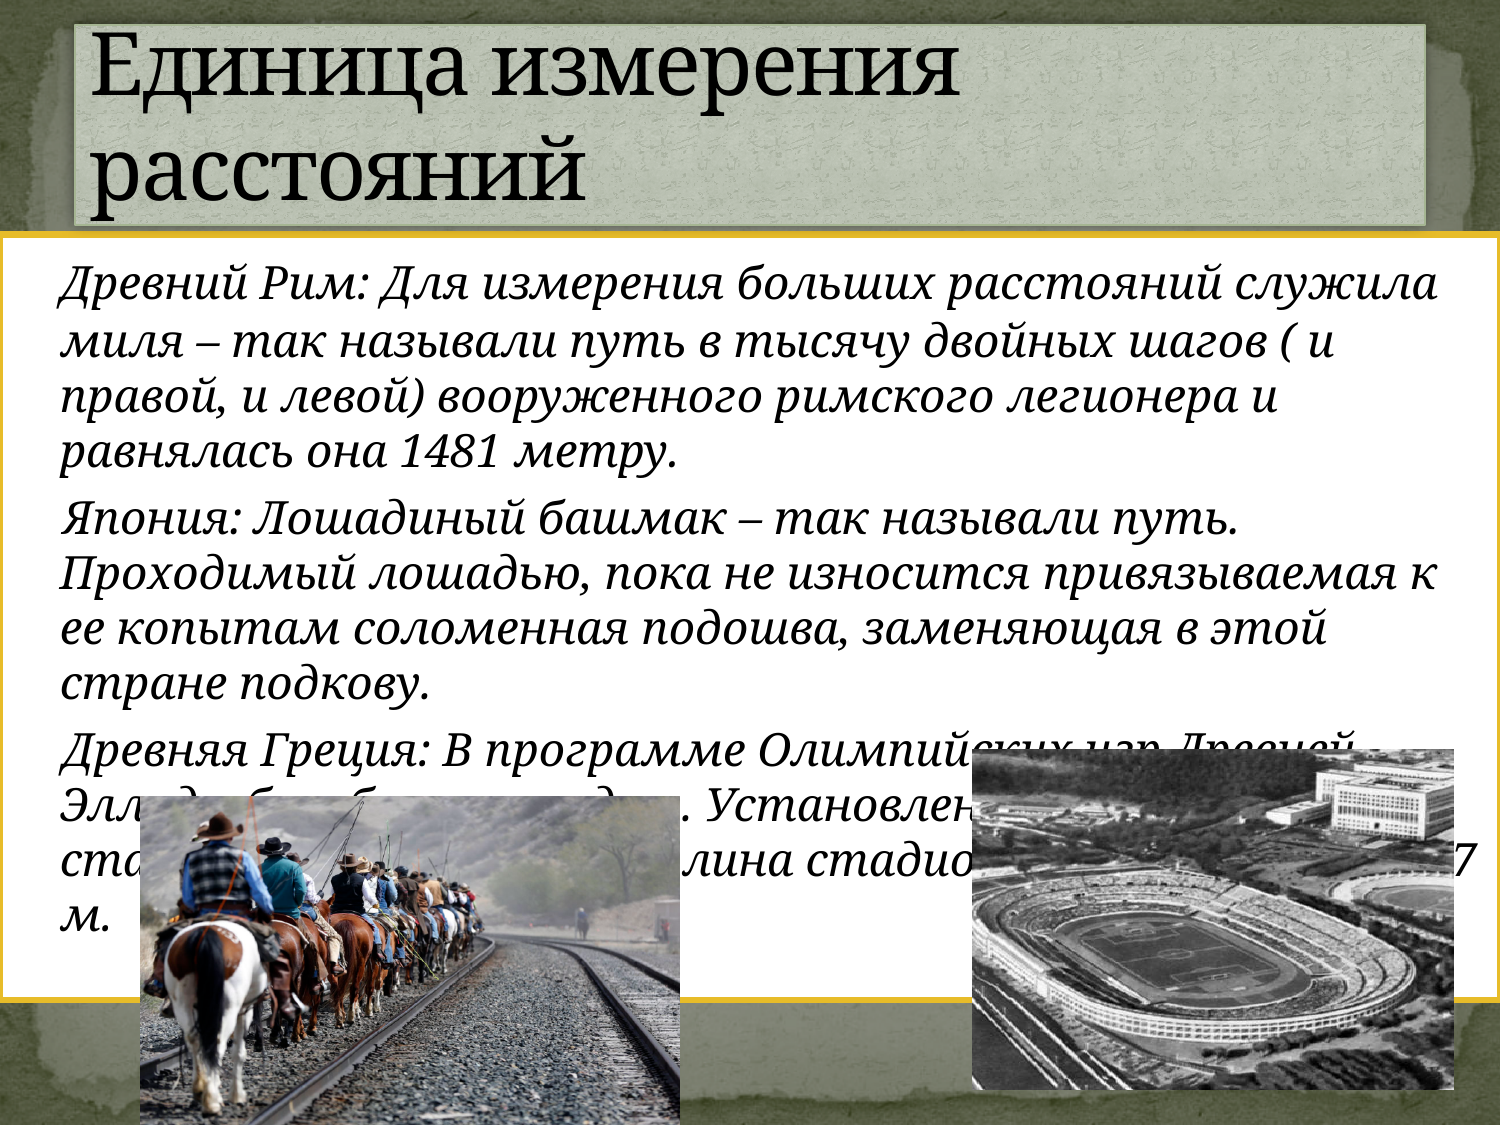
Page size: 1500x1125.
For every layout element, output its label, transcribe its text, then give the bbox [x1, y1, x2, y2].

picture [140, 796, 680, 1125]
title Единица измерения расстояний [74, 24, 1426, 226]
list Древний Рим: Для измерения больших расстояний служила миля – так называли путь в тысячу двойных шагов ( и правой, и левой) вооруженного римского легионера и равнялась она 1481 метру. Япония: Лошадиный башмак – так называли путь. Проходимый лошадью, пока не износится привязываемая к ее копытам соломенная подошва, заменяющая в этой стране подкову. Древняя Греция: В программе Олимпийских игр Древней Эллады был бег на стадию. Установлено, что греческая стадия (или стадий) это длина стадиона в Олимпии – 192,27 м. [0, 231, 1500, 1003]
picture [972, 749, 1454, 1090]
